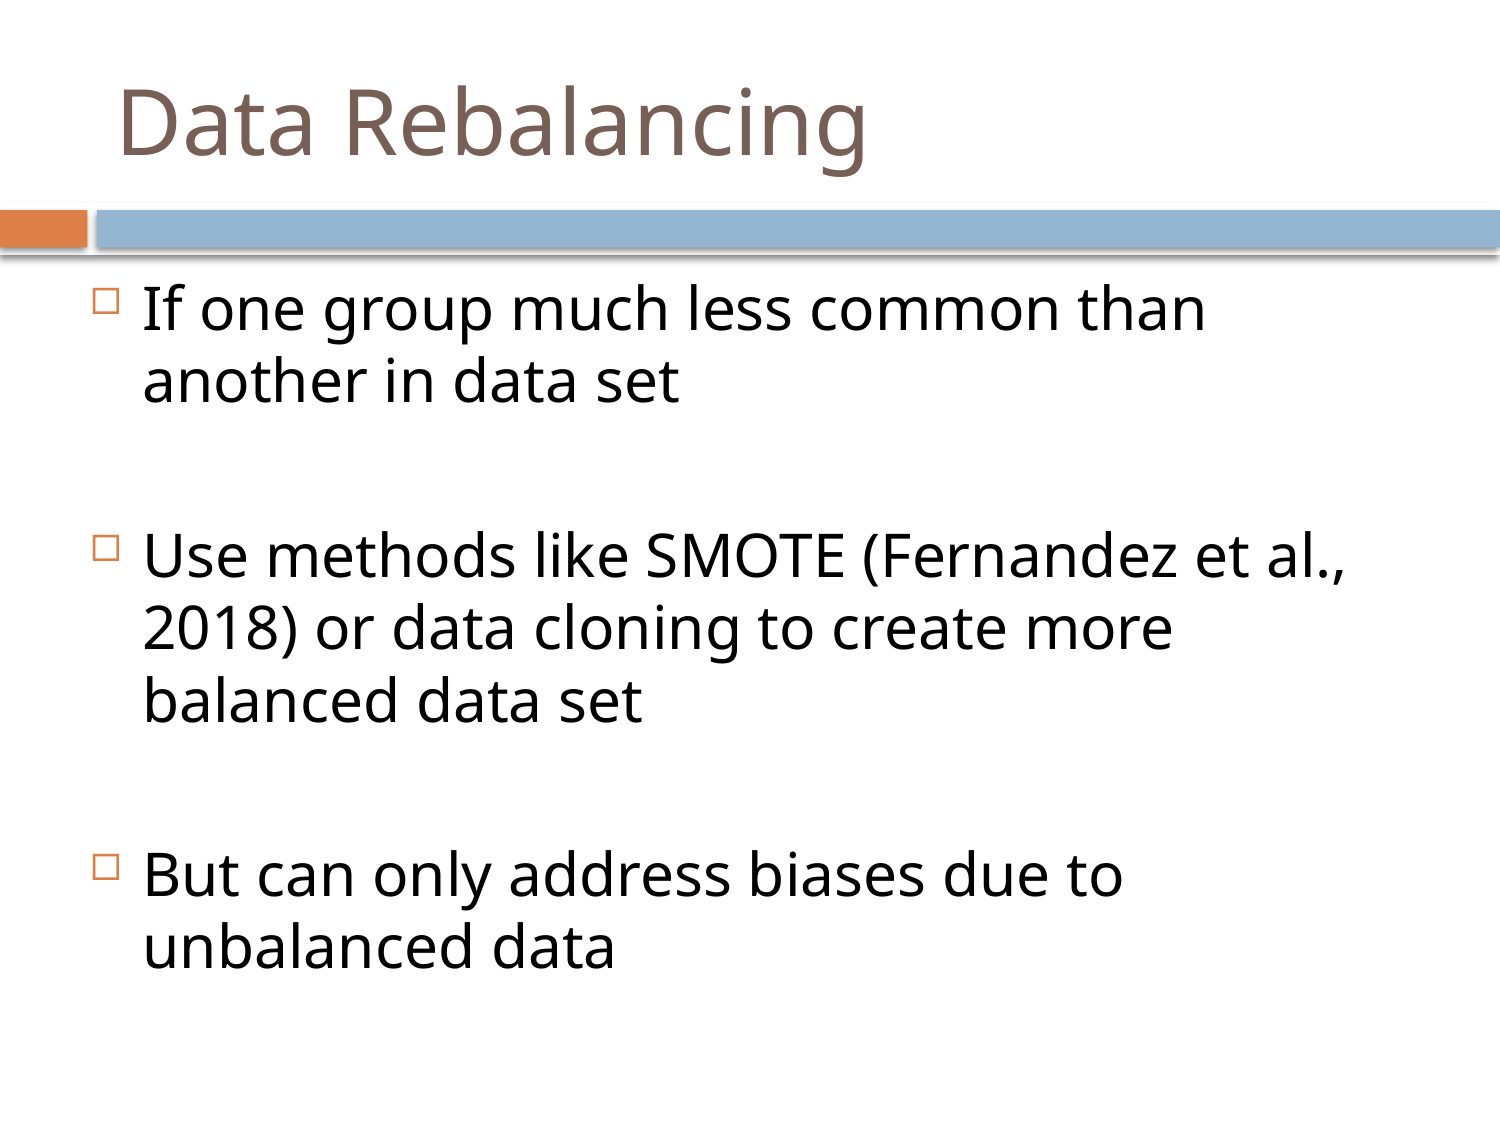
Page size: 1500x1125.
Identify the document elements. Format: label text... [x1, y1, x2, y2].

list If one group much less common than another in data set Use methods like SMOTE (Fernandez et al., 2018) or data cloning to create more balanced data set But can only address biases due to unbalanced data [75, 262, 1425, 1080]
title Data Rebalancing [100, 37, 1438, 200]
